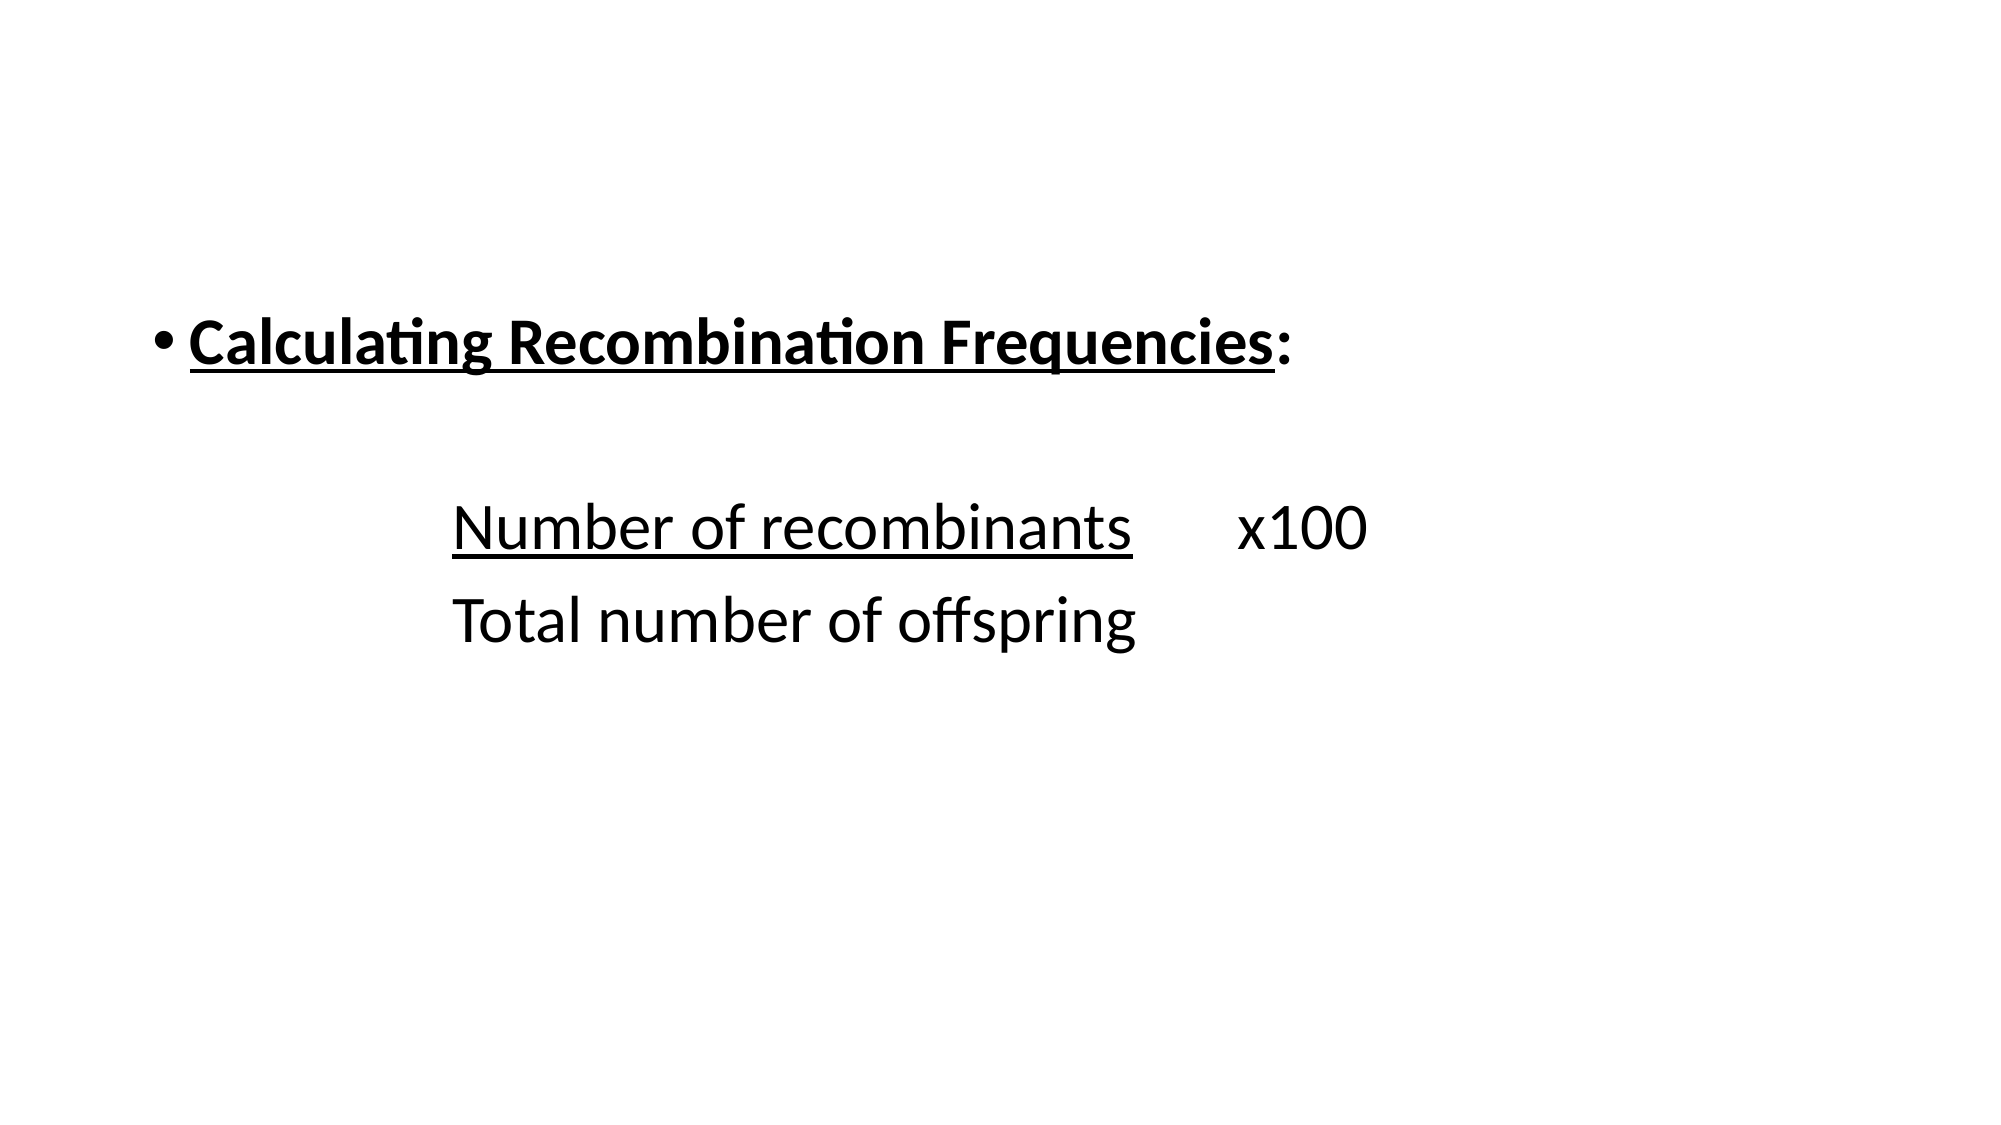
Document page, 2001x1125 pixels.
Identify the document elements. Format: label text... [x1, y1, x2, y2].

list Calculating Recombination Frequencies: Number of recombinants x100 Total number of offspring [137, 299, 1863, 1014]
